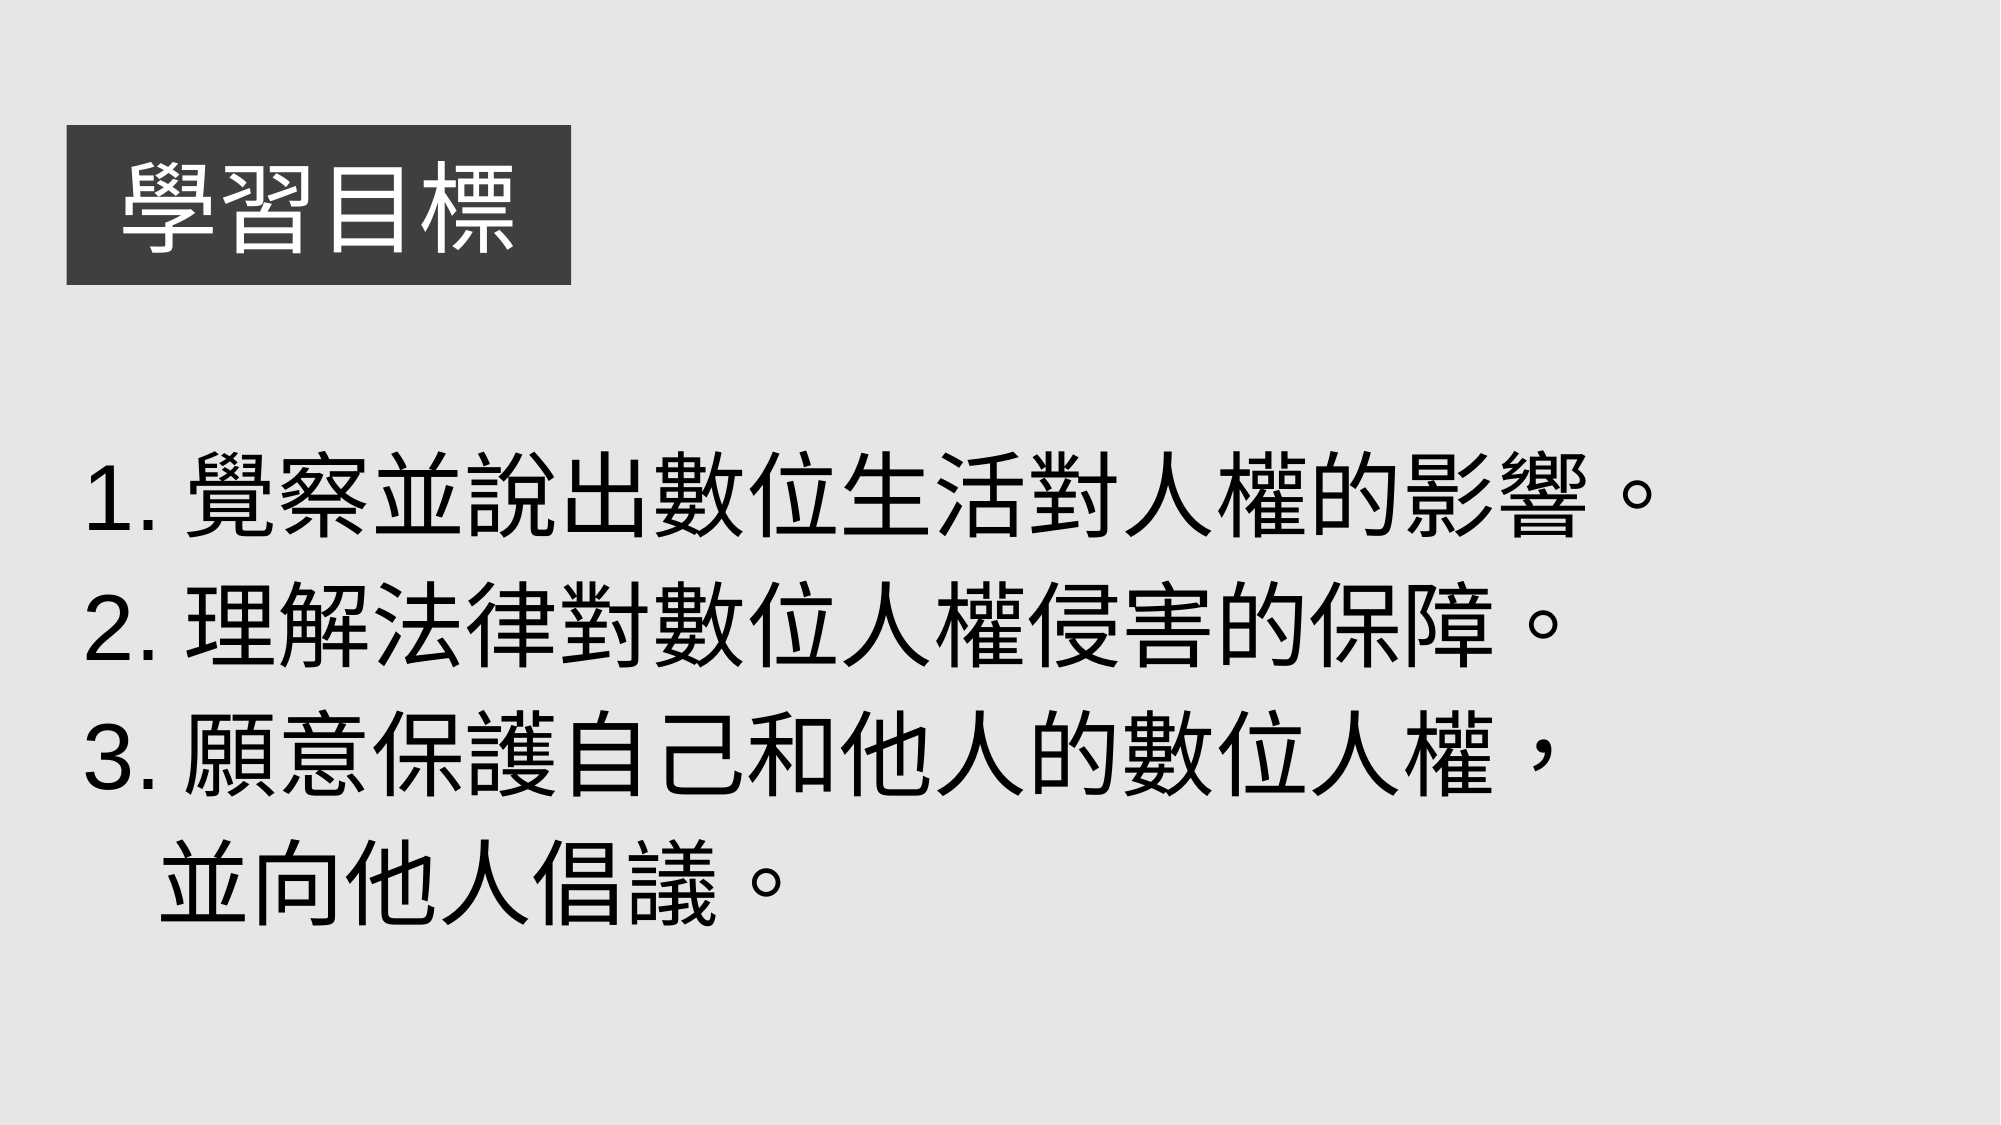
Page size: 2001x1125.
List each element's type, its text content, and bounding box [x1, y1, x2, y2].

text_box 1.覺察並說出數位生活對人權的影響。 2.理解法律對數位人權侵害的保障。 3.願意保護自己和他人的數位人權， 並向他人倡議。 [67, 405, 1712, 953]
text_box 學習目標 [66, 125, 572, 285]
